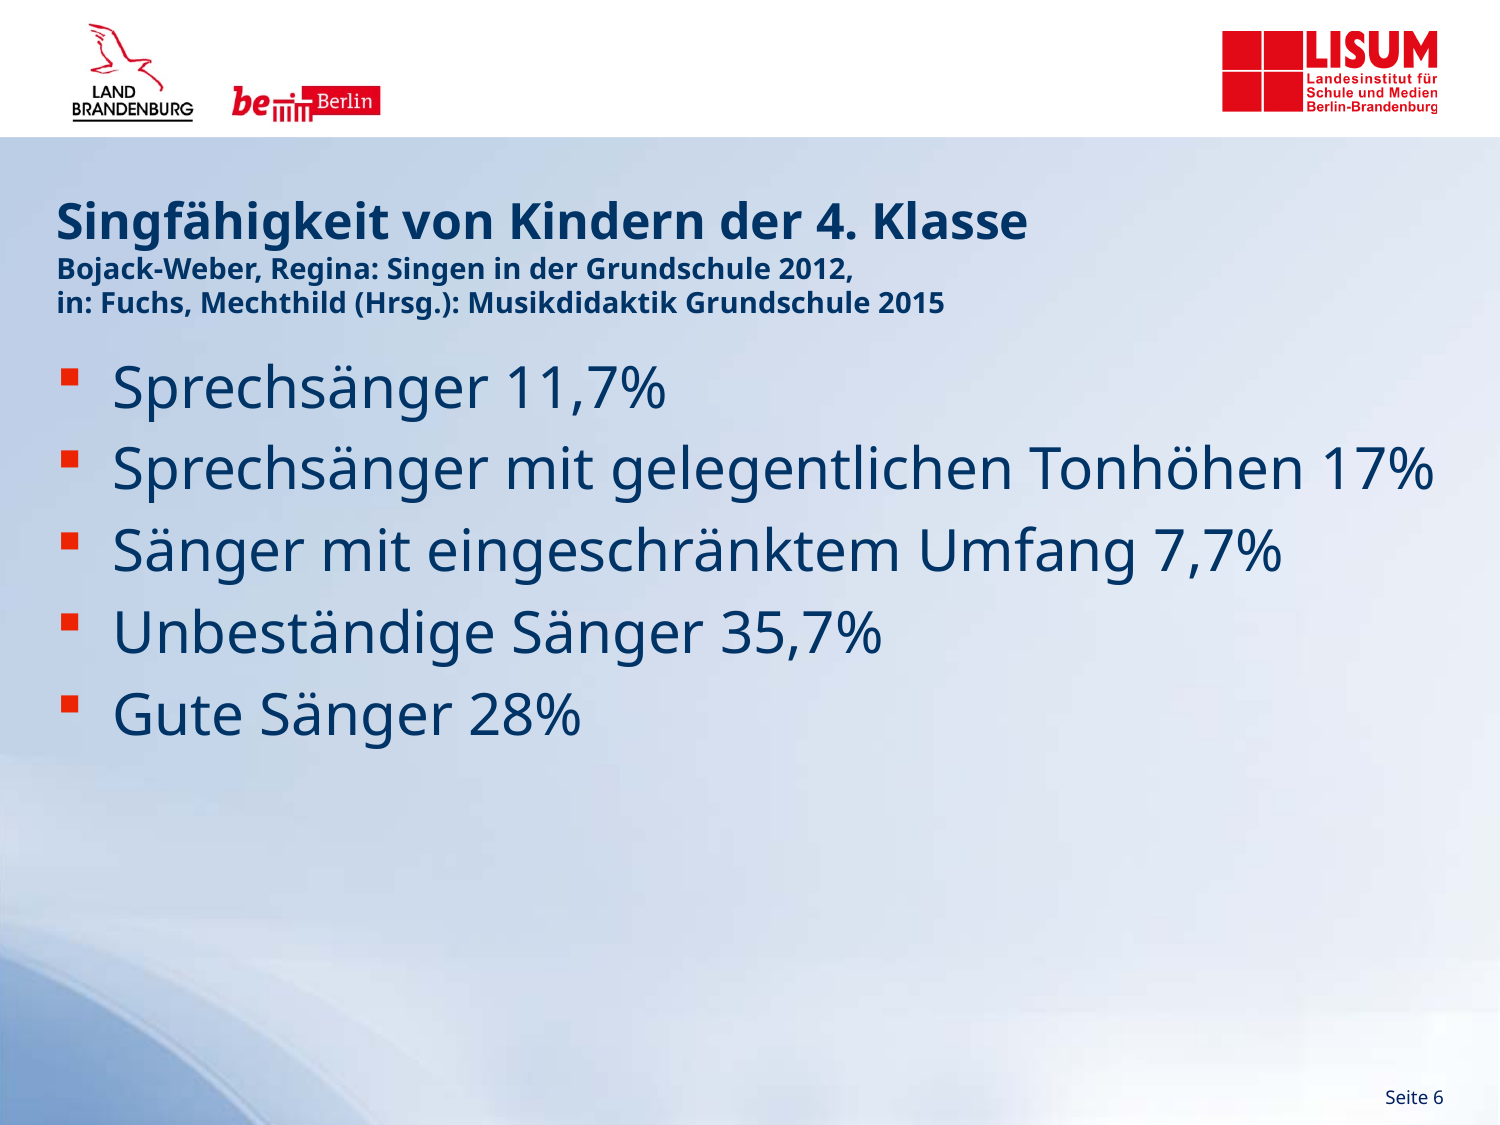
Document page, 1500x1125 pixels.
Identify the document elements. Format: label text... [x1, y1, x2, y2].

picture [69, 19, 384, 126]
picture [0, 138, 1500, 1125]
slide_number Seite 6 [1360, 1077, 1460, 1125]
title Singfähigkeit von Kindern der 4. Klasse Bojack-Weber, Regina: Singen in der Grundschule 2012, in: Fuchs, Mechthild (Hrsg.): Musikdidaktik Grundschule 2015 [41, 184, 1459, 326]
list Sprechsänger 11,7% Sprechsänger mit gelegentlichen Tonhöhen 17% Sänger mit eingeschränktem Umfang 7,7% Unbeständige Sänger 35,7% Gute Sänger 28% [41, 342, 1459, 1035]
